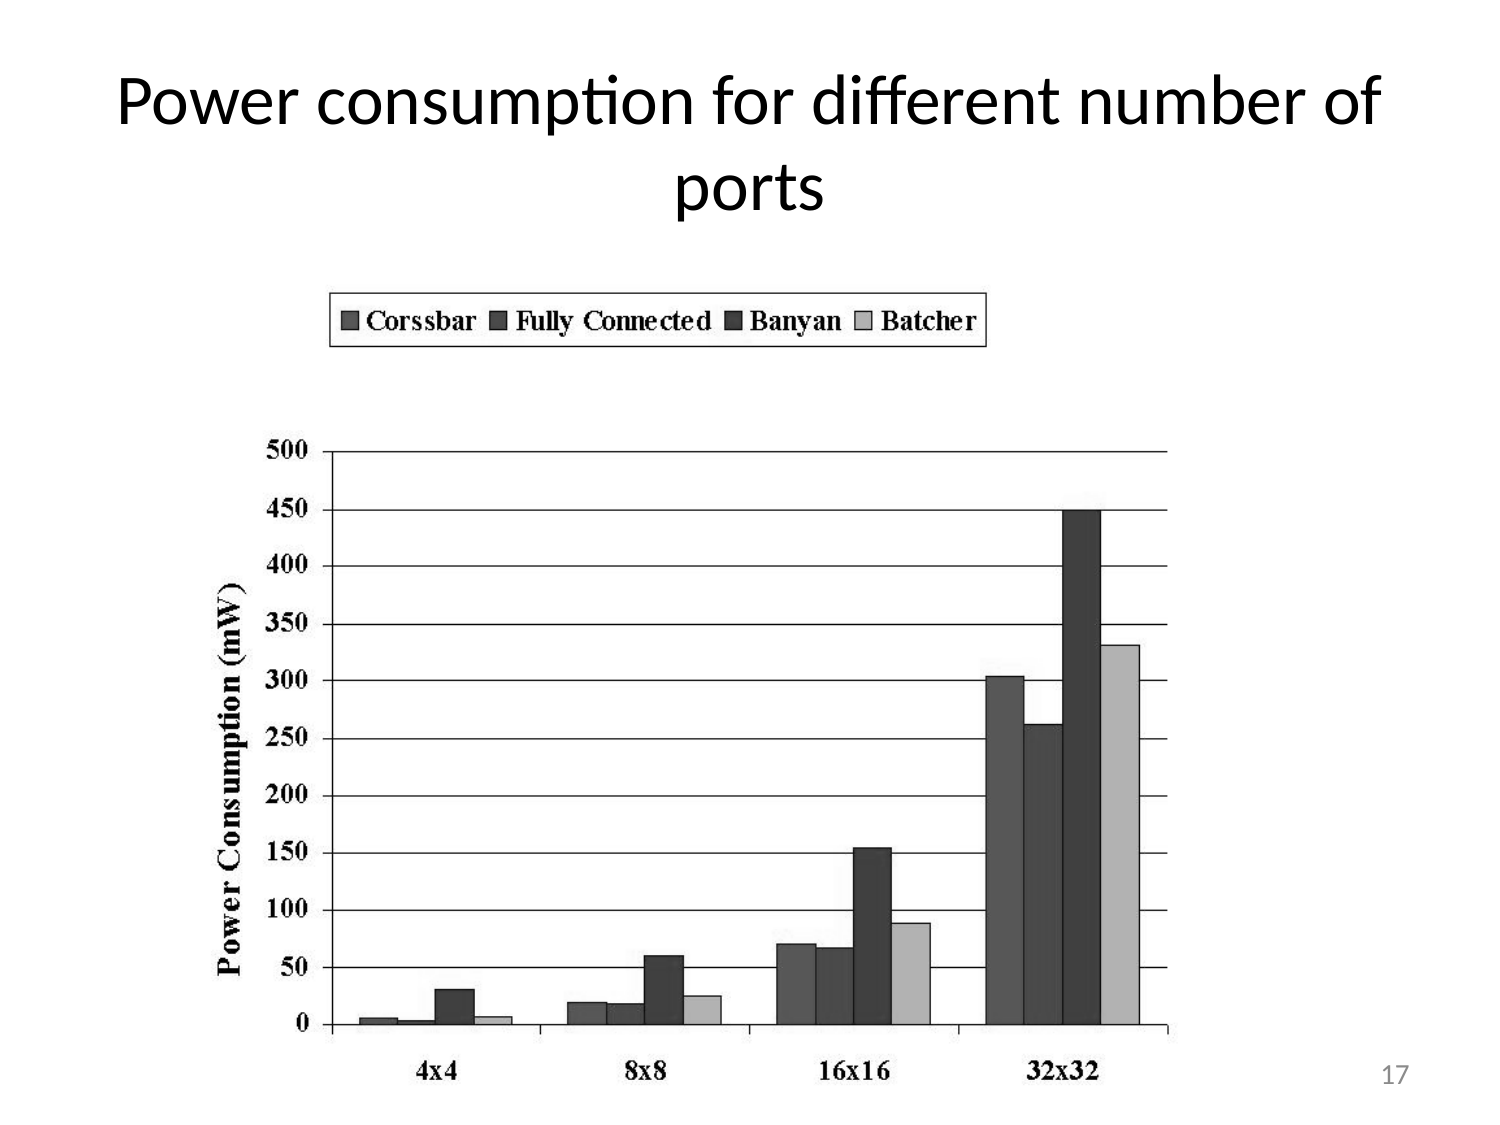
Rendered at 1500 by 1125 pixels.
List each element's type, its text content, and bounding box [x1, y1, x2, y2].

slide_number 17 [1074, 1042, 1425, 1103]
picture [193, 281, 1200, 1093]
title Power consumption for different number of ports [75, 45, 1425, 233]
